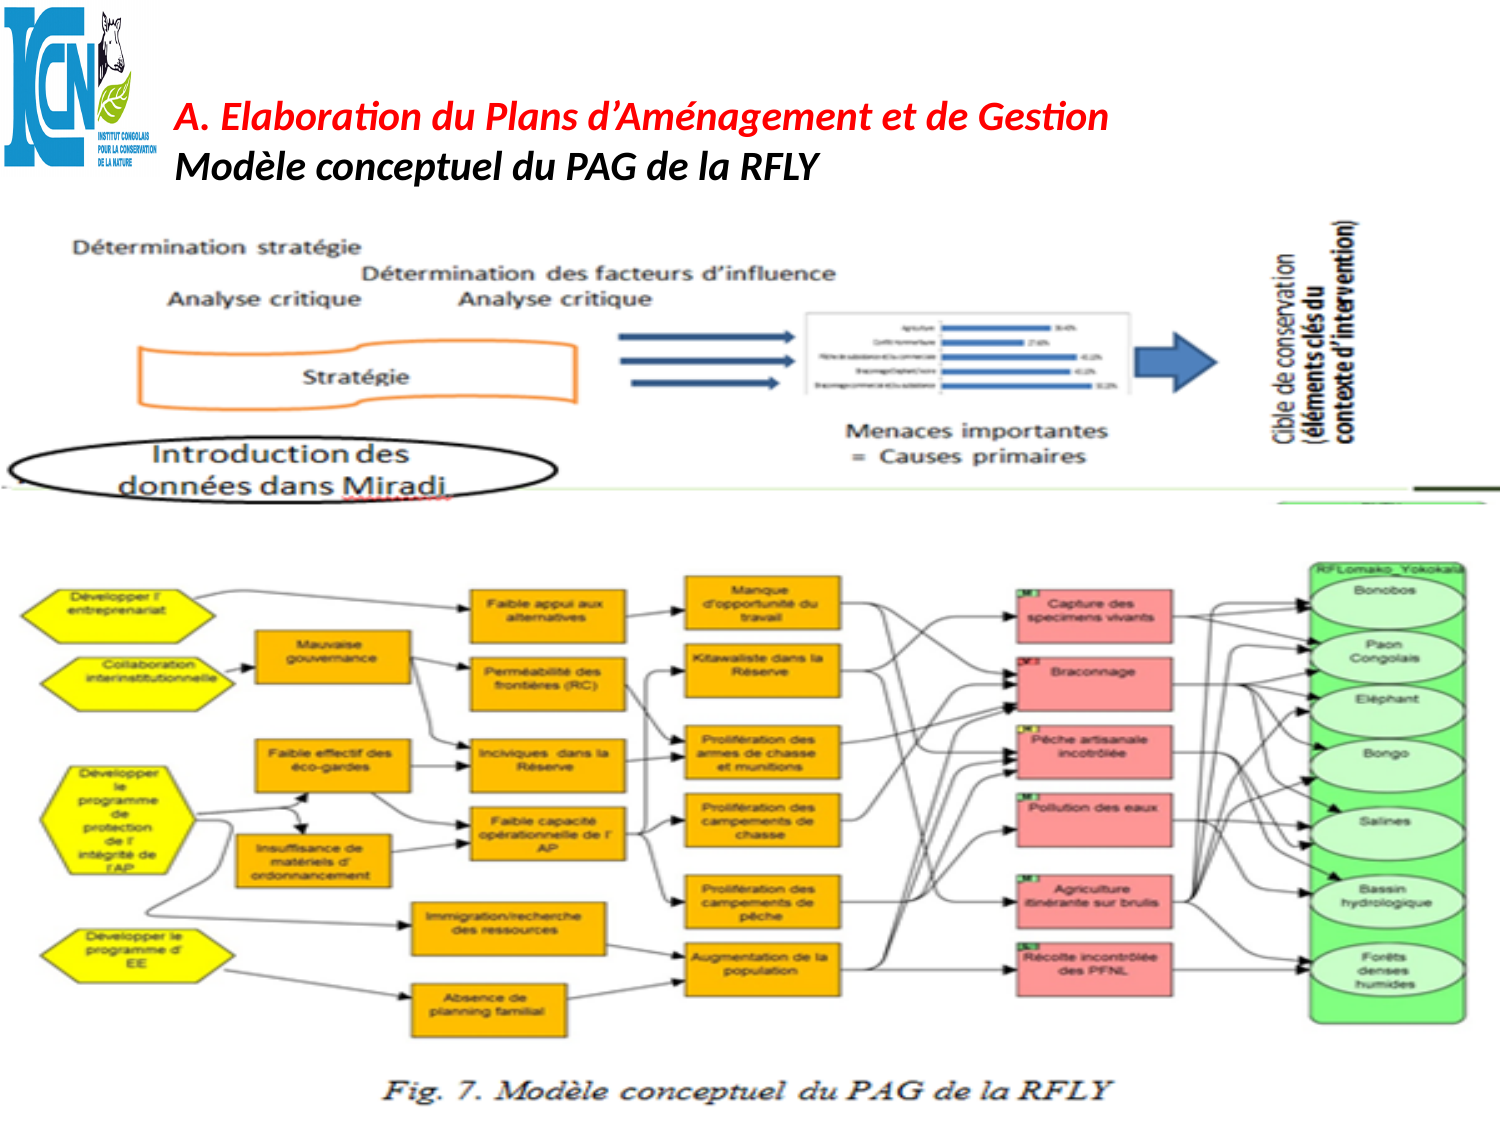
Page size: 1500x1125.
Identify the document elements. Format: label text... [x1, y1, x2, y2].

picture [0, 196, 1500, 1115]
picture [0, 0, 160, 178]
title A. Elaboration du Plans d’Aménagement et de Gestion Modèle conceptuel du PAG de la RFLY [159, 45, 1500, 196]
